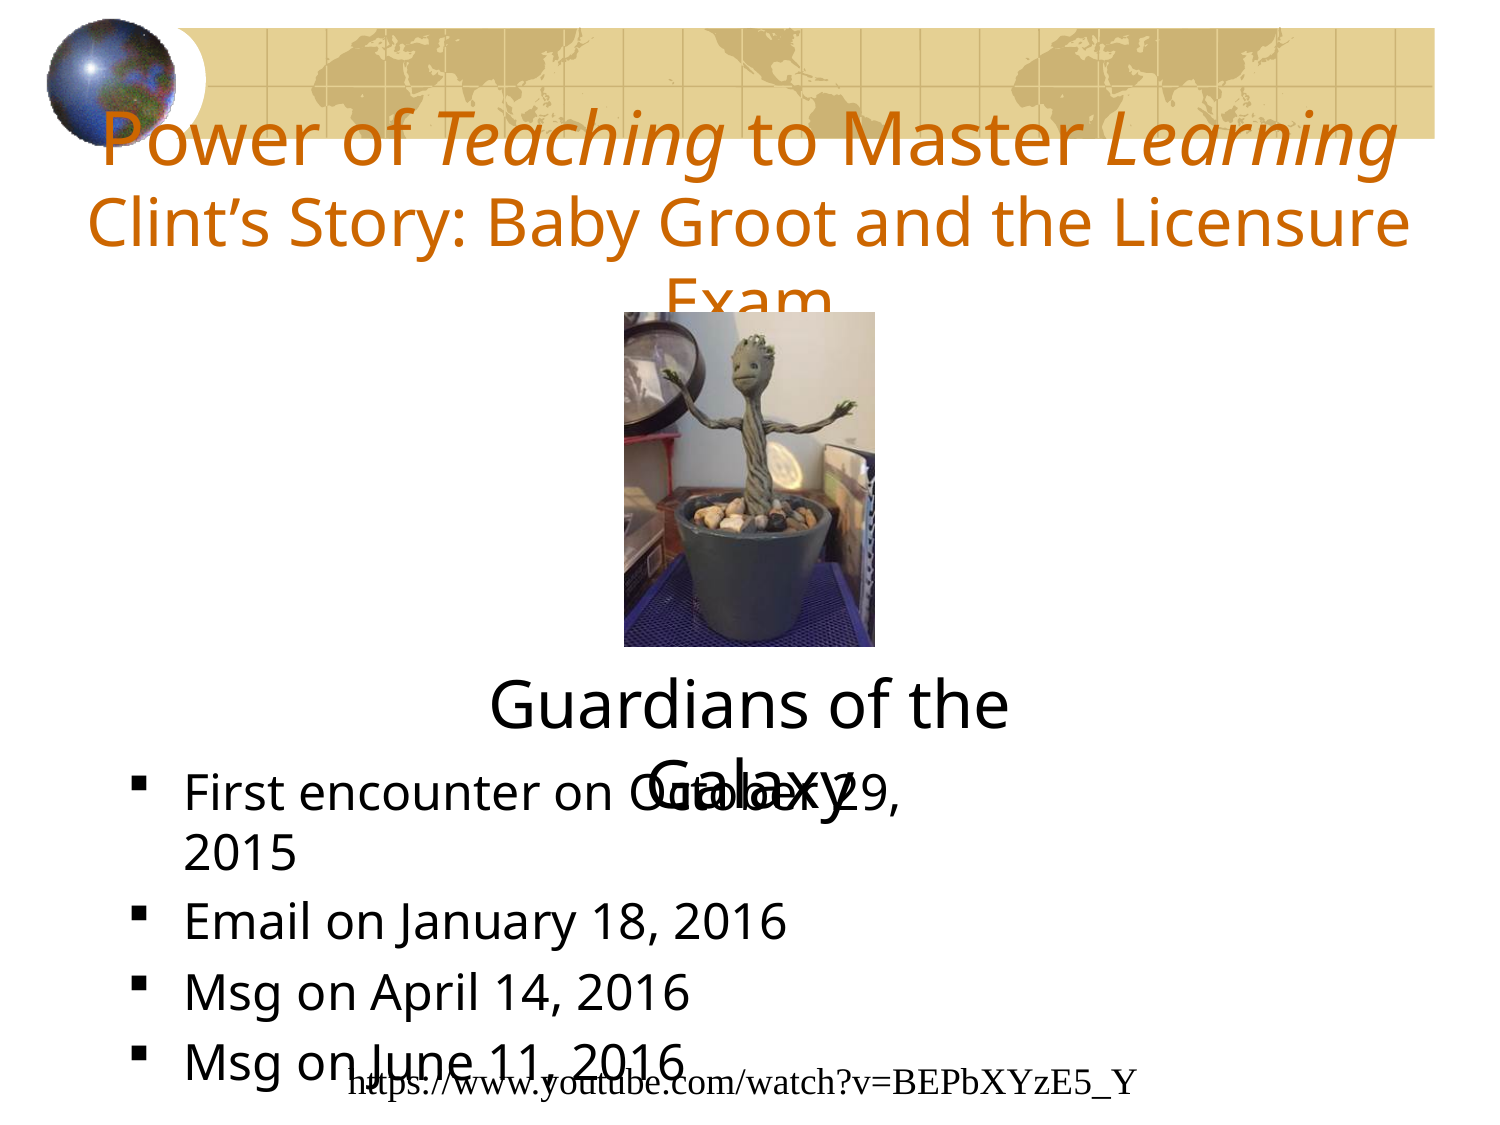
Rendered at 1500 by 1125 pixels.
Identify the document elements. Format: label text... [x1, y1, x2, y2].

list First encounter on October 29, 2015 Email on January 18, 2016 Msg on April 14, 2016 Msg on June 11, 2016 [112, 752, 1026, 1125]
picture [624, 312, 876, 647]
title Power of Teaching to Master Learning Clint’s Story: Baby Groot and the Licensure Exam [0, 121, 1500, 310]
picture [42, 14, 190, 121]
text_box Guardians of the Galaxy [374, 654, 1125, 829]
text_box https://www.youtube.com/watch?v=BEPbXYzE5_Y [333, 1049, 1167, 1110]
